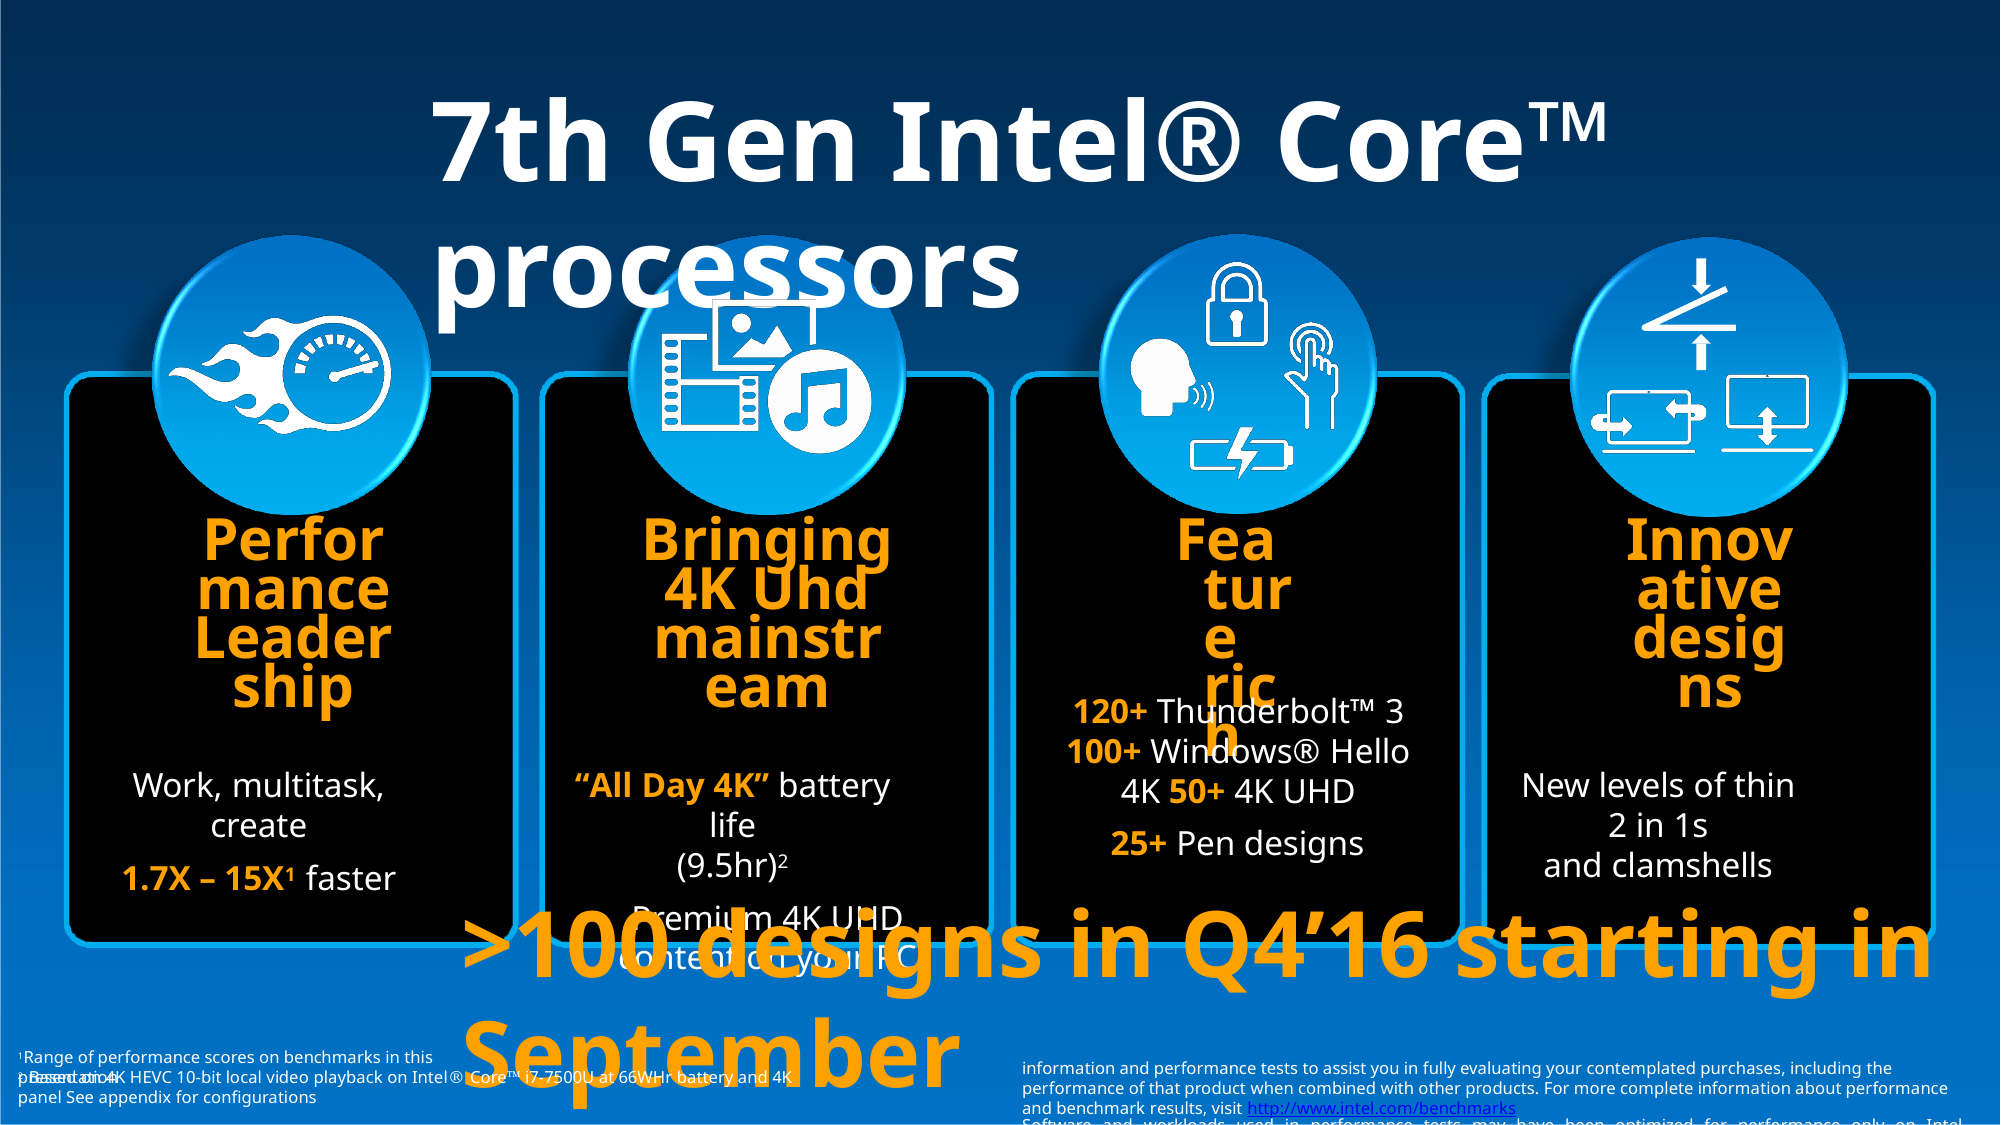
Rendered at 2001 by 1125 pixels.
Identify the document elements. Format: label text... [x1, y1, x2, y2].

text_box Feature rich [1173, 521, 1303, 690]
text_box [1644, 288, 1736, 328]
text_box [1512, 236, 1849, 568]
text_box Innovative designs New levels of thin 2 in 1s and clamshells [1519, 521, 1898, 884]
text_box [1170, 237, 1304, 371]
text_box 1Range of performance scores on benchmarks in this presentation [15, 1047, 518, 1067]
text_box [1481, 373, 1937, 885]
text_box [1275, 312, 1352, 437]
text_box 2 Based on 4K HEVC 10-bit local video playback on Intel® Core™ i7-7500U at 66WHr battery and 4K panel See appendix for configurations [15, 1067, 826, 1108]
text_box [570, 330, 907, 521]
text_box [63, 371, 459, 948]
text_box [907, 371, 995, 885]
text_box Performance Leadership Work, multitask, create 1.7X – 15X1 faster [118, 521, 468, 897]
text_box [1179, 392, 1303, 516]
picture [907, 330, 1041, 885]
text_box [661, 299, 872, 454]
text_box [1590, 363, 1707, 480]
text_box >100 designs in Q4’16 starting in September Software and workloads used in performance tests may have been optimized for performance only on Intel microprocessors. Performance tests, such as SYSmark and MobileMark, are measured using specific computer systems, components, software, operations and functions. Any change to any of those factors may cause the results to vary. You should consult other [459, 885, 1964, 1125]
text_box [539, 371, 570, 885]
text_box [1691, 258, 1711, 295]
picture [1378, 330, 1512, 885]
text_box [432, 371, 519, 885]
text_box information and performance tests to assist you in fully evaluating your contemplated purchases, including the performance of that product when combined with other products. For more complete information about performance and benchmark results, visit http://www.intel.com/benchmarks [1019, 1058, 1978, 1121]
text_box [1106, 311, 1238, 443]
text_box [1041, 330, 1378, 565]
picture [0, 0, 2000, 1125]
picture [432, 330, 570, 885]
text_box [1691, 333, 1711, 371]
text_box [161, 256, 398, 493]
title 7th Gen Intel® Core™ processors [238, 14, 1736, 330]
text_box [1010, 371, 1466, 885]
text_box [94, 234, 432, 566]
text_box Bringing 4K Uhd mainstream “All Day 4K” battery life (9.5hr)2 Premium 4K UHD content on your PC [570, 521, 963, 885]
text_box 120+ Thunderbolt™ 3 100+ Windows® Hello 4K 50+ 4K UHD 25+ Pen designs [1046, 690, 1429, 863]
text_box [1709, 355, 1825, 471]
